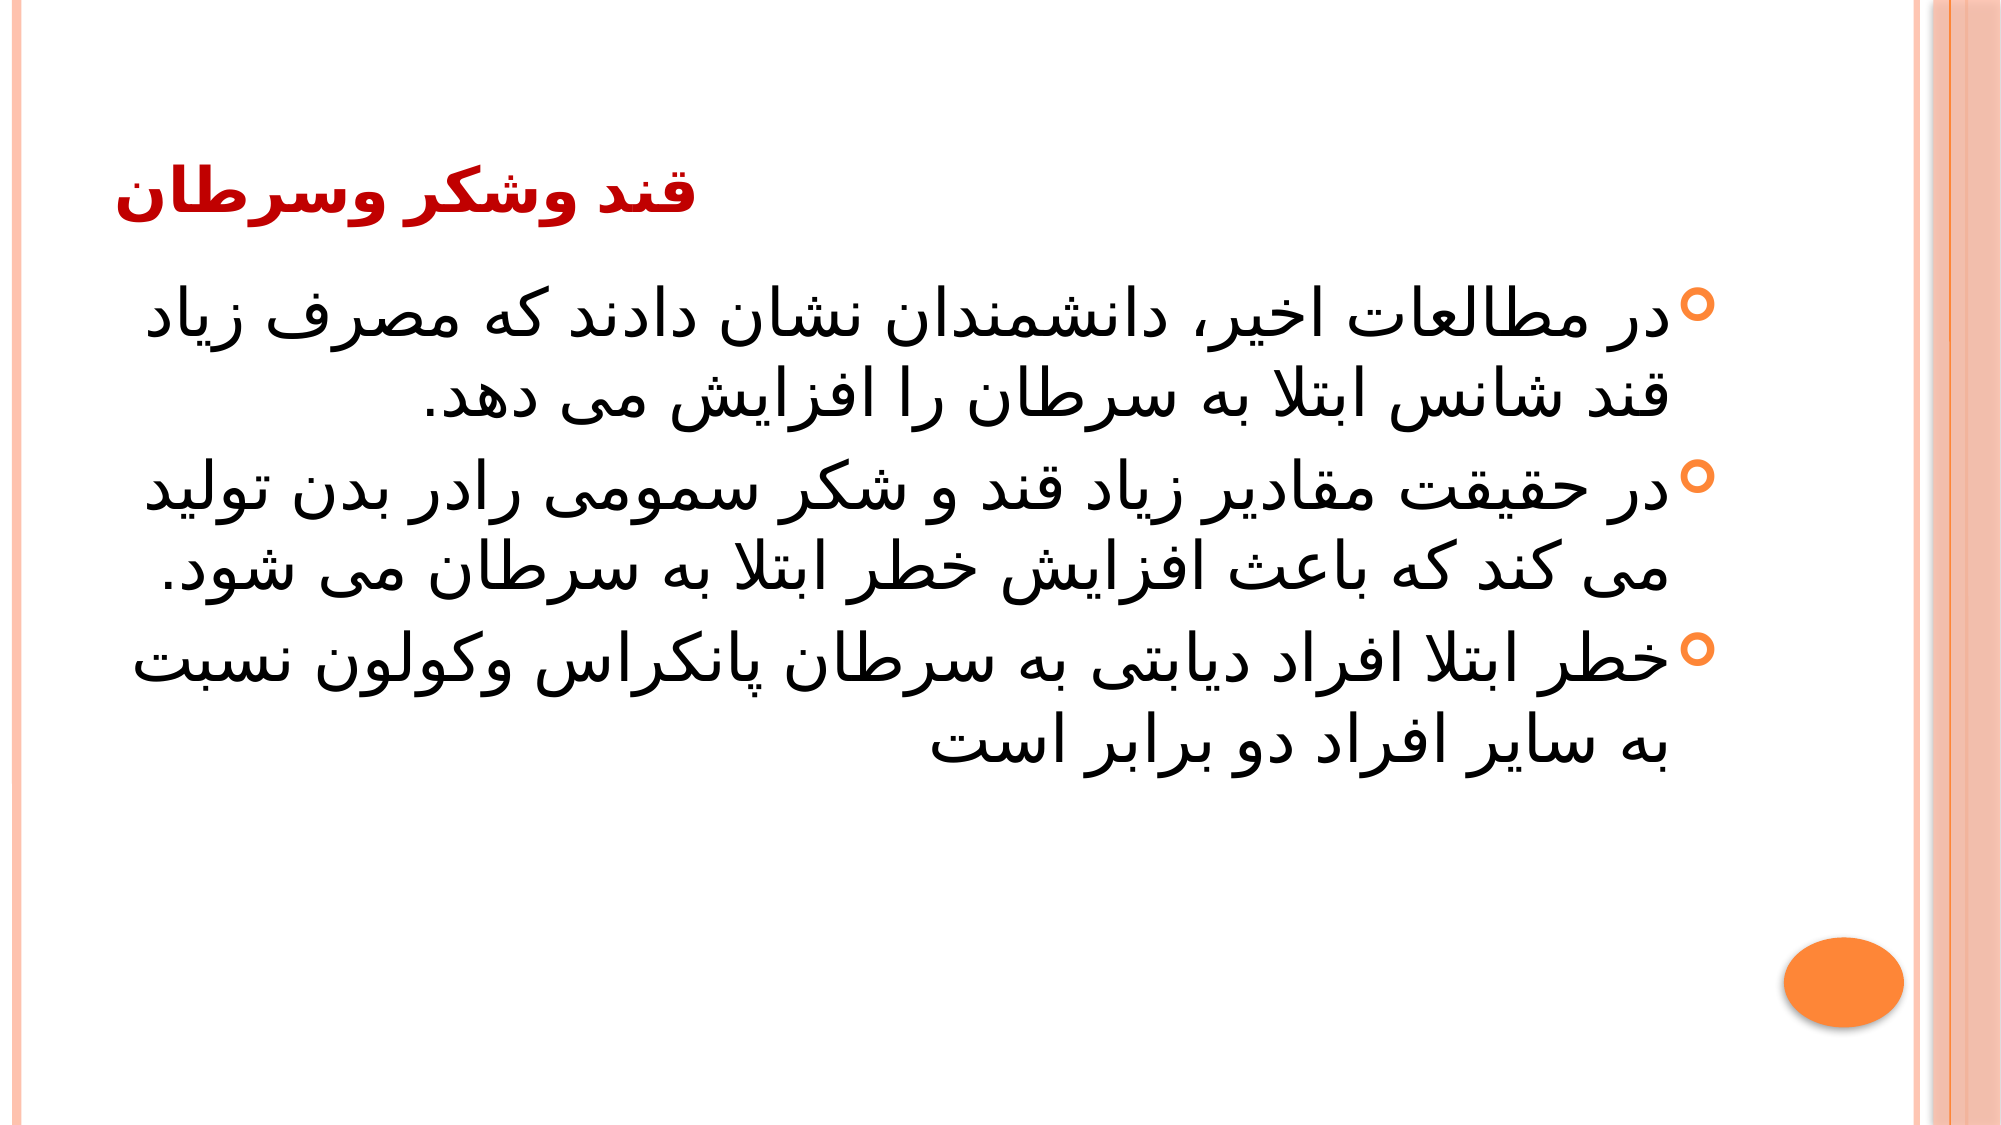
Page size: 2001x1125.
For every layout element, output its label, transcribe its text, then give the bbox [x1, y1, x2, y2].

title قند وشکر وسرطان [99, 45, 1734, 233]
list در مطالعات اخیر، دانشمندان نشان دادند که مصرف زیاد قند شانس ابتلا به سرطان را افزایش می دهد. در حقیقت مقادیر زیاد قند و شکر سمومی رادر بدن تولید می کند که باعث افزایش خطر ابتلا به سرطان می شود. خطر ابتلا افراد دیابتی به سرطان پانکراس وکولون نسبت به سایر افراد دو برابر است [99, 262, 1734, 1062]
